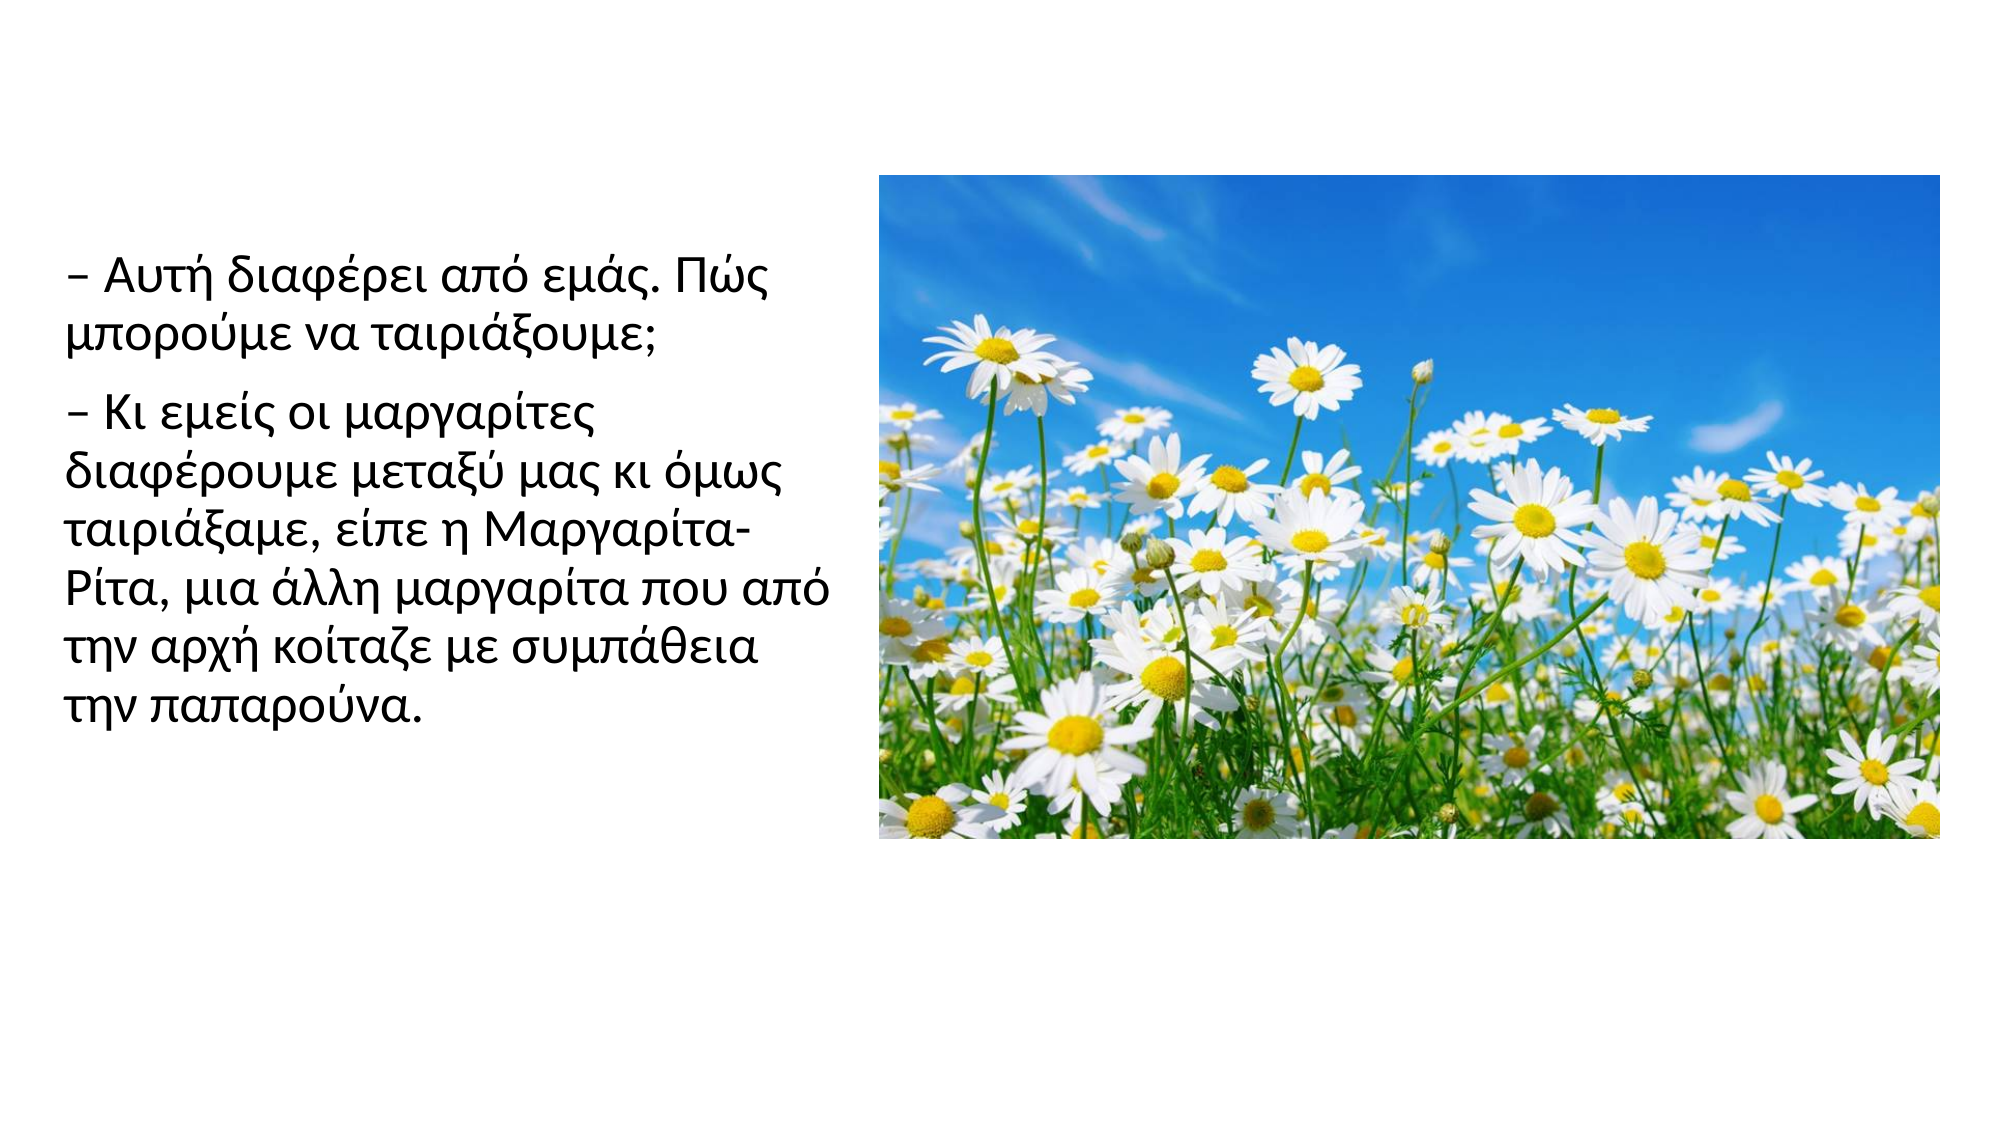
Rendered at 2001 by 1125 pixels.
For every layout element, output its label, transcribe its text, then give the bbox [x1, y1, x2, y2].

picture [879, 175, 1940, 839]
list – Αυτή διαφέρει από εμάς. Πώς μπορούμε να ταιριάξουμε; – Κι εμείς οι μαργαρίτες διαφέρουμε μεταξύ μας κι όμως ταιριάξαμε, είπε η Μαργαρίτα-Ρίτα, μια άλλη μαργαρίτα που από την αρχή κοίταζε με συμπάθεια την παπαρούνα. [49, 237, 850, 809]
